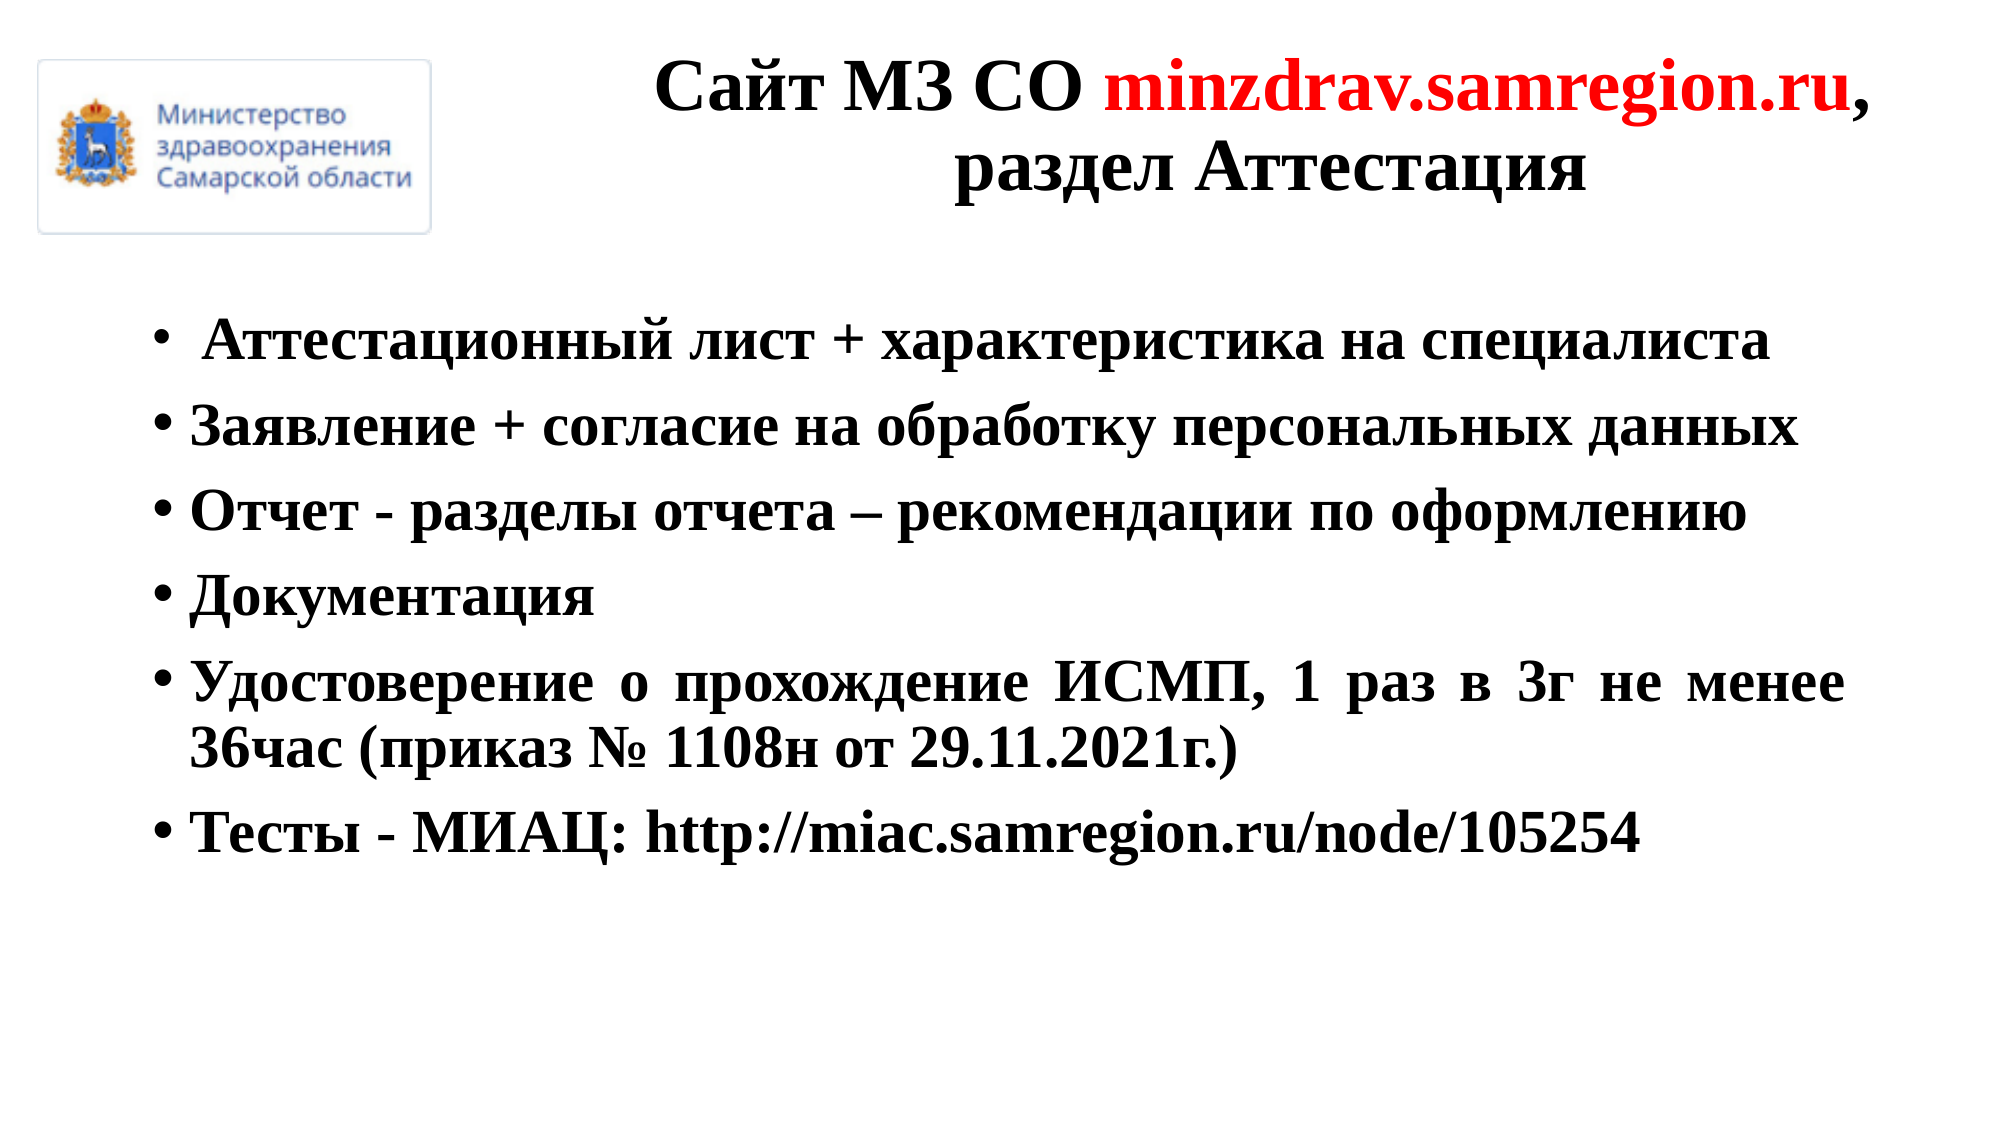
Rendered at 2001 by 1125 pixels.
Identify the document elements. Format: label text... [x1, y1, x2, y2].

picture [37, 59, 432, 235]
list Аттестационный лист + характеристика на специалиста Заявление + согласие на обработку персональных данных Отчет - разделы отчета – рекомендации по оформлению Документация Удостоверение о прохождение ИСМП, 1 раз в 3г не менее 36час (приказ № 1108н от 29.11.2021г.) Тесты - МИАЦ: http://miac.samregion.ru/node/105254 [137, 299, 1863, 1014]
title Сайт МЗ СО minzdrav.samregion.ru, раздел Аттестация [571, 17, 1973, 235]
